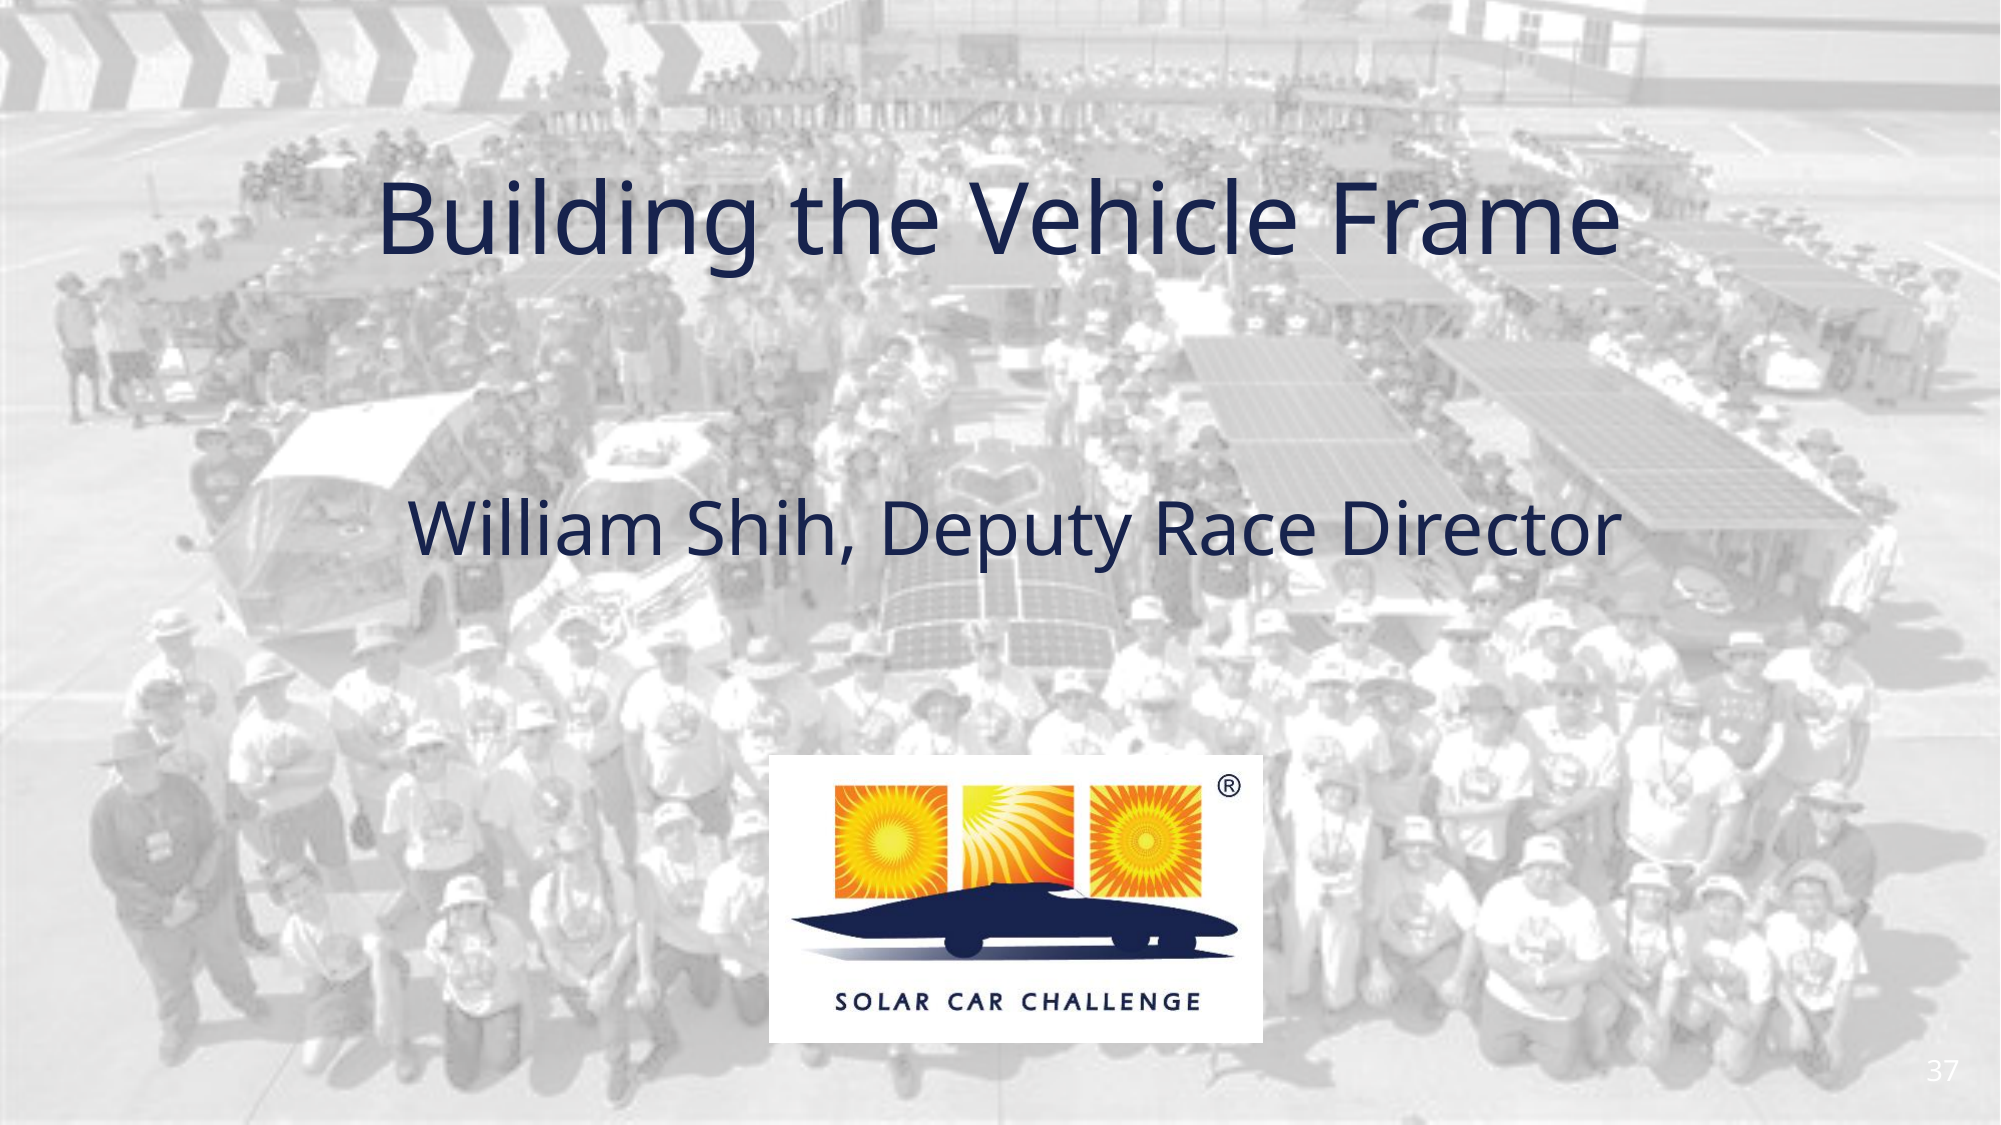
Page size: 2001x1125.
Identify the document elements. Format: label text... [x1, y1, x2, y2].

picture [769, 755, 1263, 1043]
title Building the Vehicle Frame [70, 161, 1930, 453]
subtitle William Shih, Deputy Race Director [123, 482, 1909, 609]
slide_number 37 [1524, 1042, 1975, 1103]
